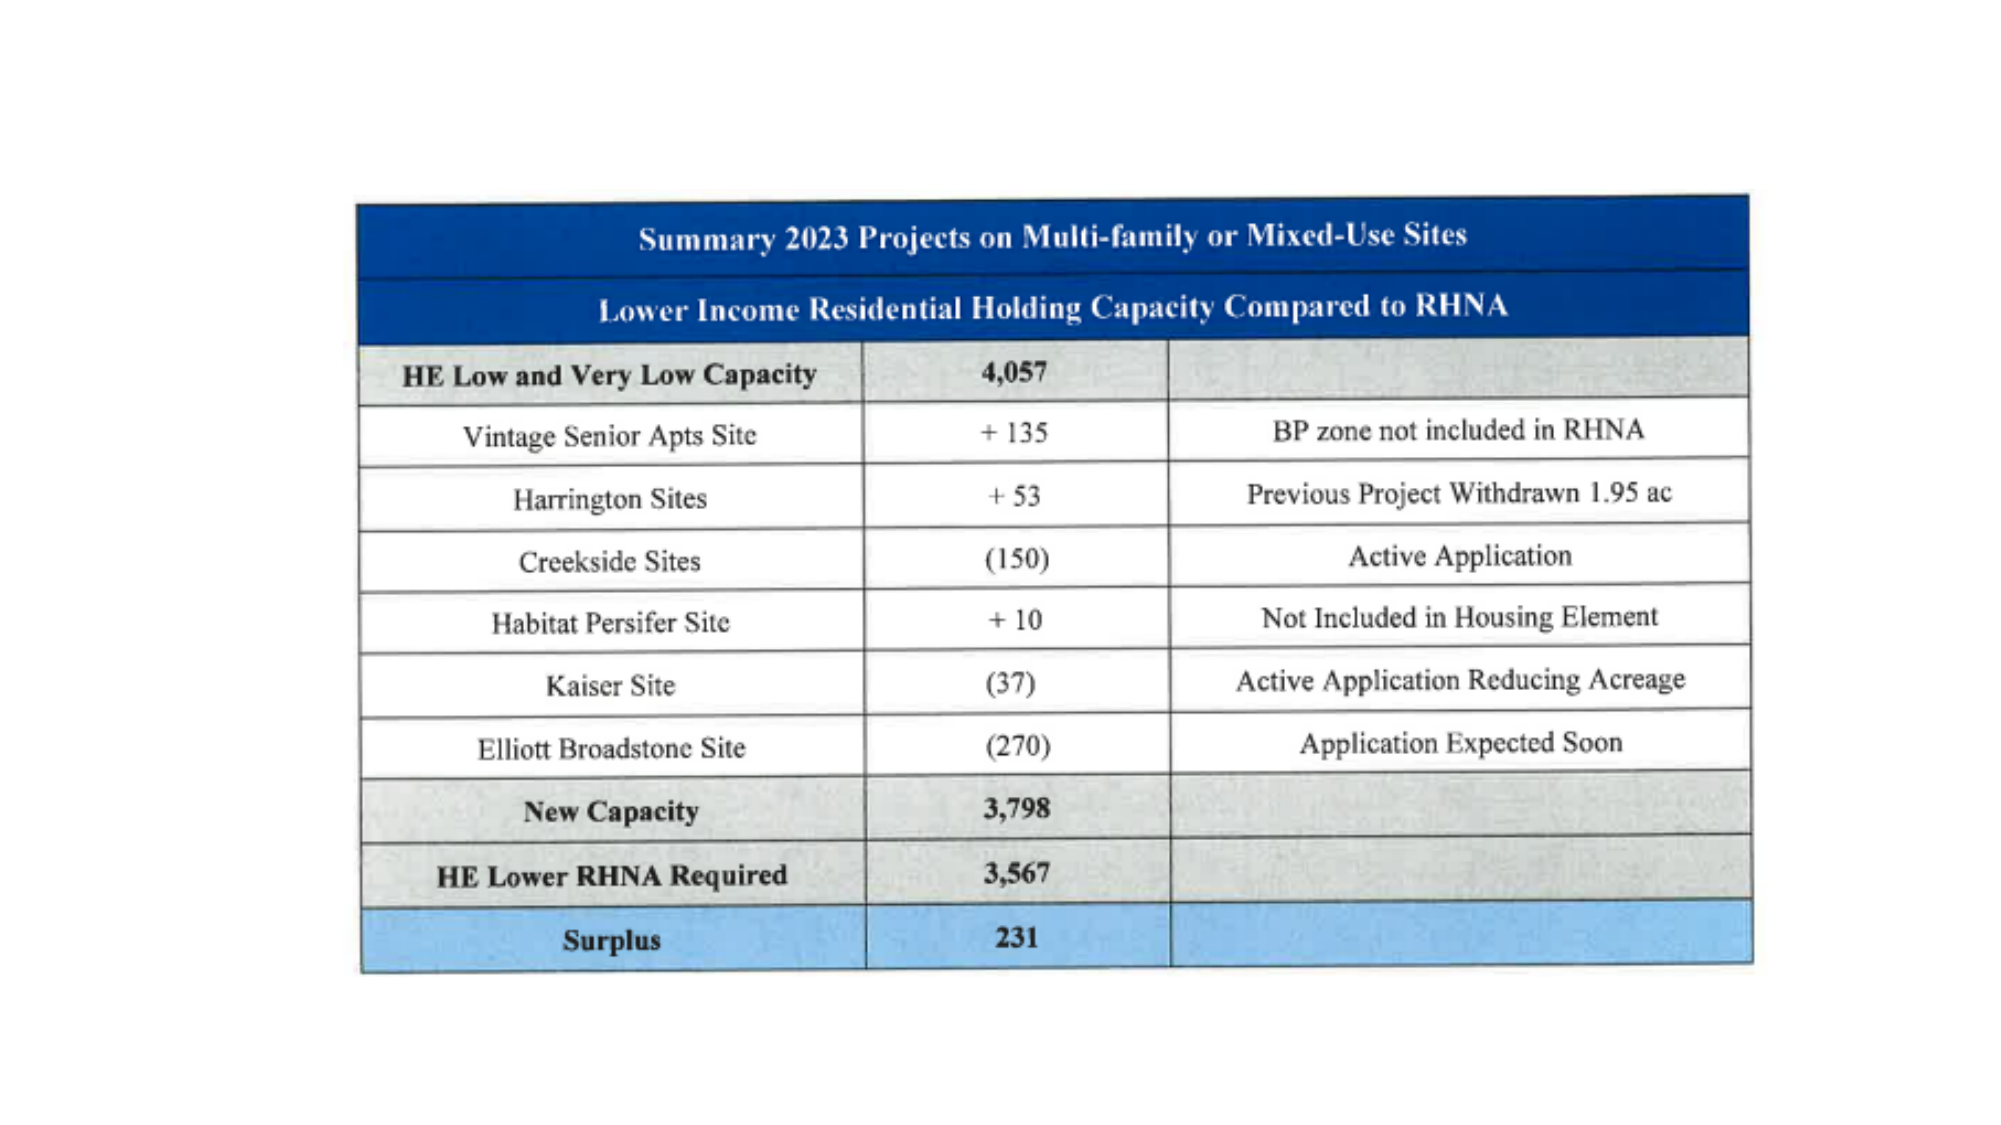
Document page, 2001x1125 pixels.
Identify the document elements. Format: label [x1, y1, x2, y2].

picture [343, 189, 1768, 999]
